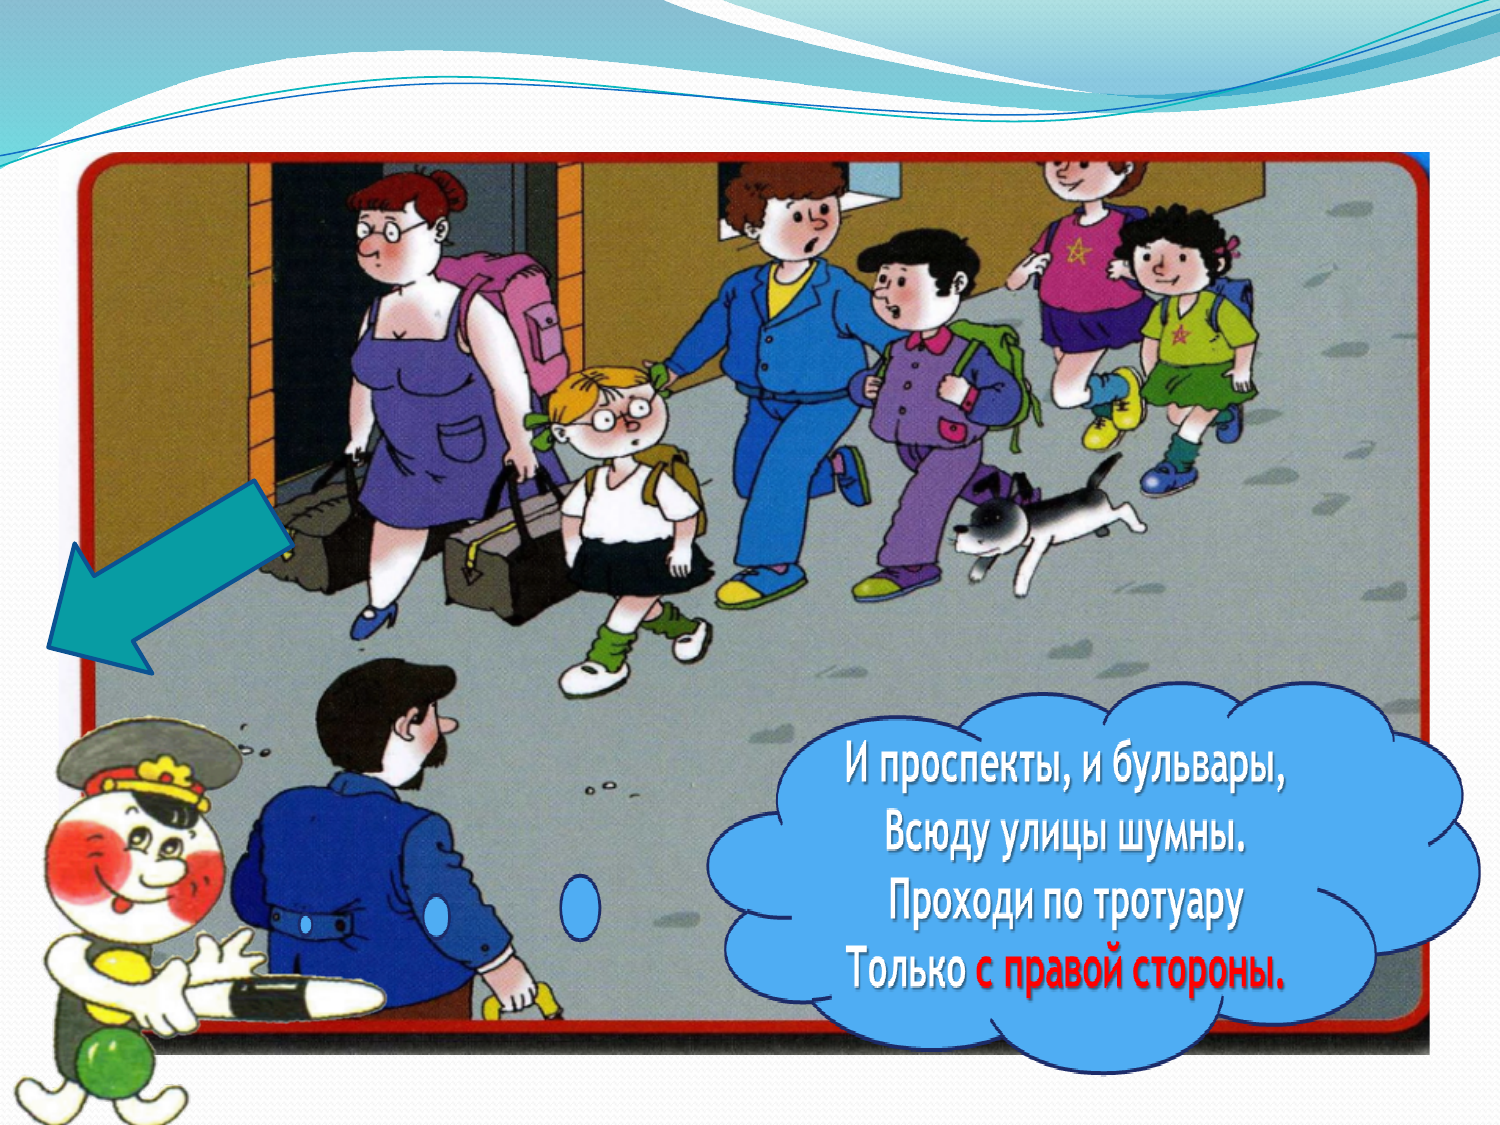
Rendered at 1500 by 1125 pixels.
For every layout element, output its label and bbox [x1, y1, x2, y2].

picture [4, 152, 1481, 1125]
text_box [46, 624, 52, 651]
